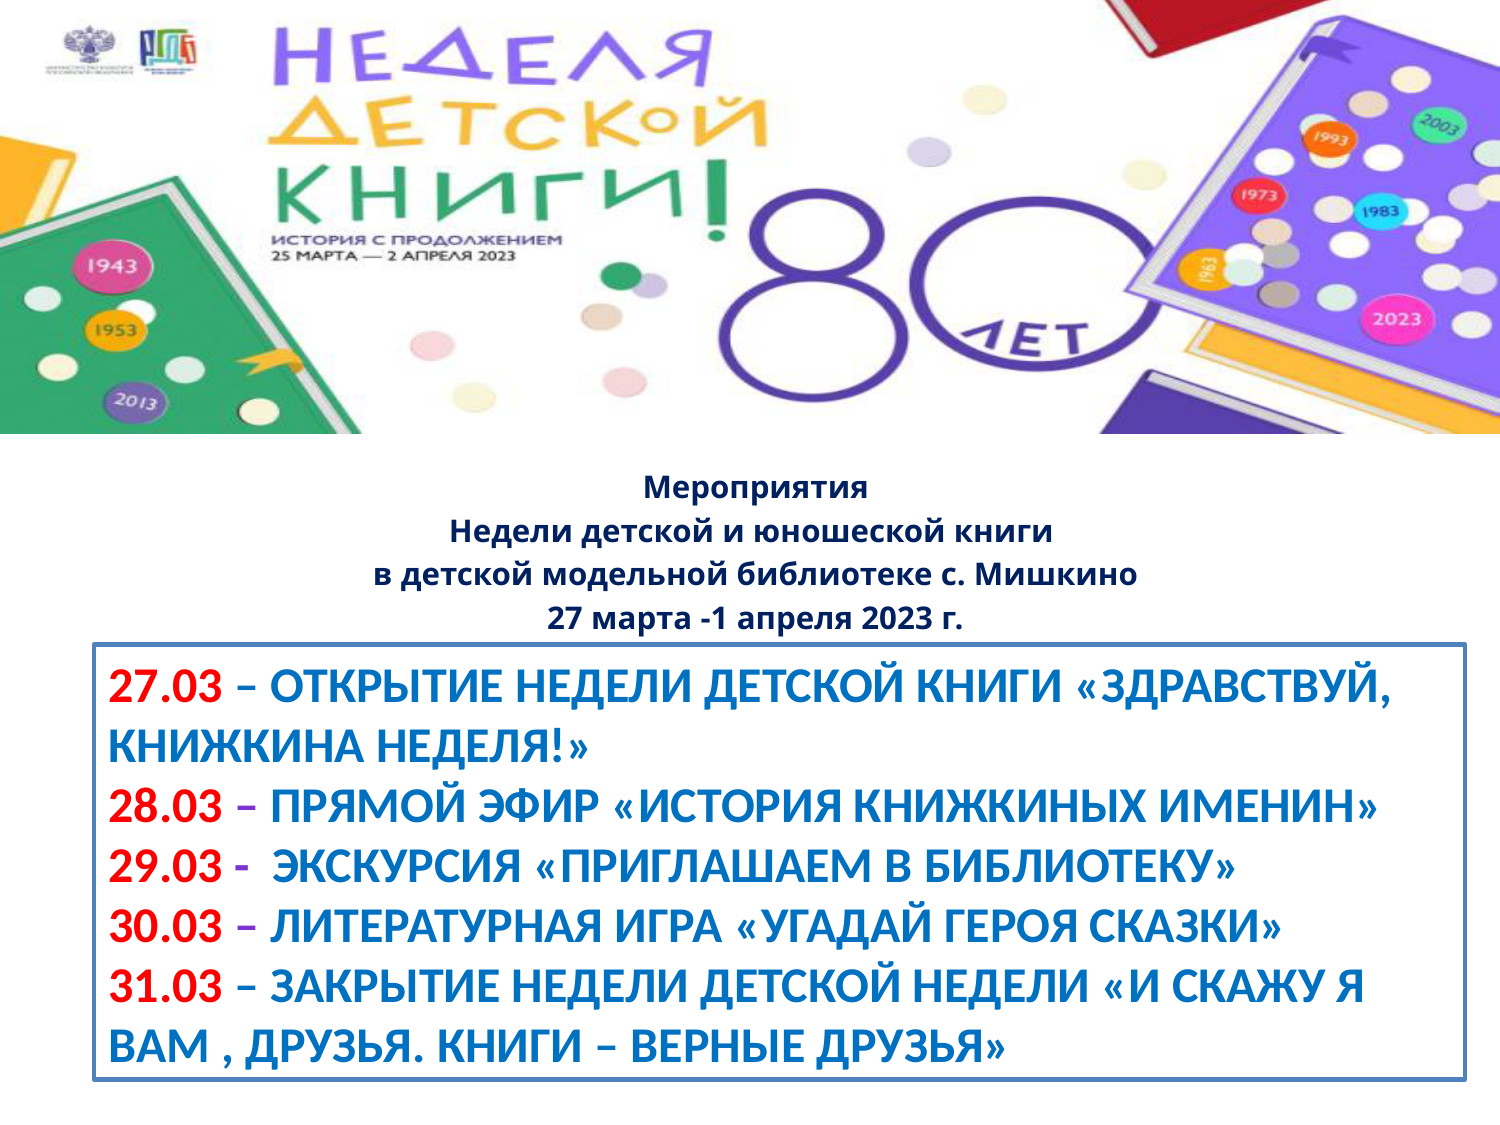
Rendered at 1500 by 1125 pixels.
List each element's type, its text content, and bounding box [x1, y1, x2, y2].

subtitle Мероприятия Недели детской и юношеской книги в детской модельной библиотеке с. Мишкино 27 марта -1 апреля 2023 г. [164, 442, 1348, 621]
text_box [105, 621, 1348, 642]
picture [0, 0, 1500, 434]
text_box 27.03 – Открытие недели детской книги «Здравствуй, книжкина неделя!» 28.03 – прямой эфир «История книжкиных именин» 29.03 - Экскурсия «Приглашаем в библиотеку» 30.03 – литературная игра «Угадай героя сказки» 31.03 – закрытие недели детской недели «И скажу я вам , друзья. Книги – верные друзья» [92, 642, 1467, 1082]
